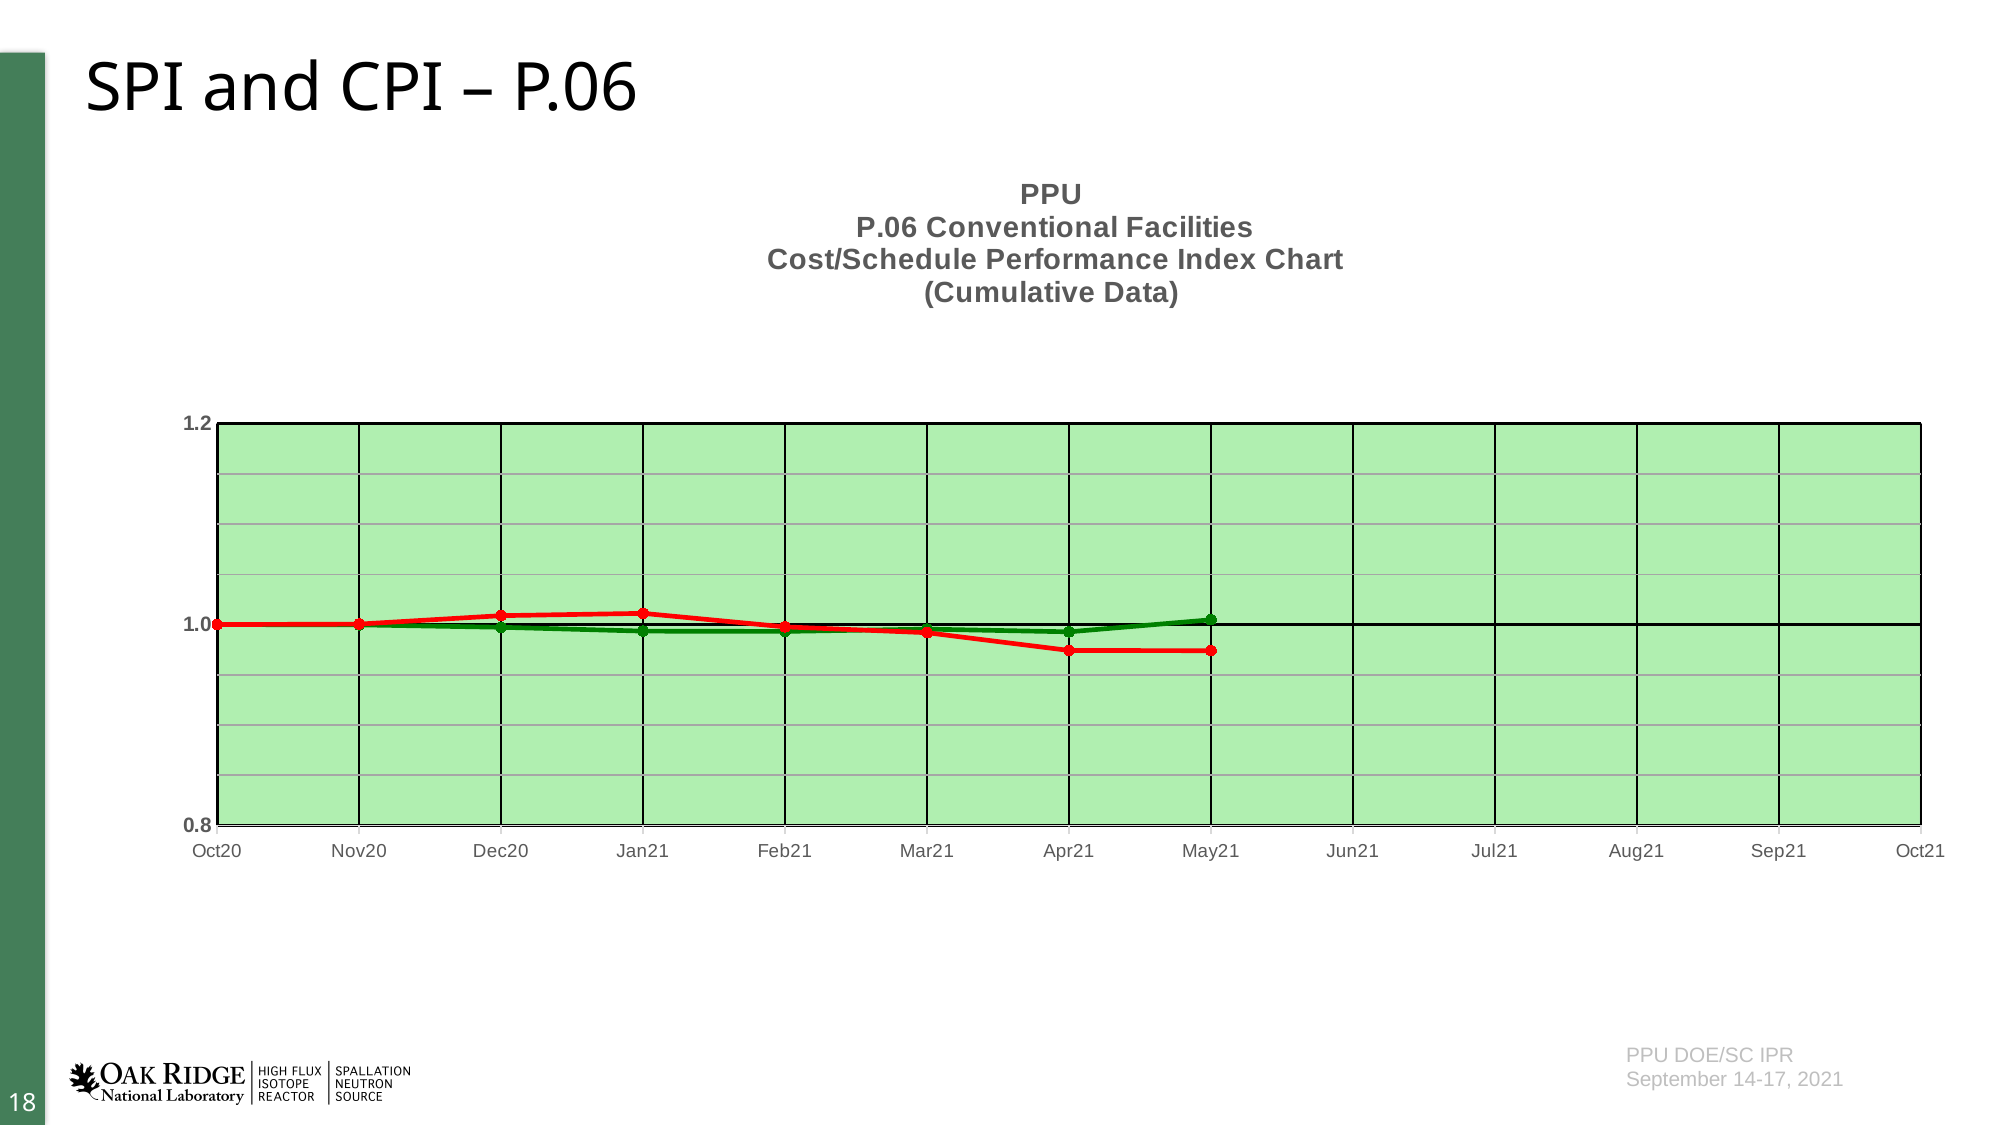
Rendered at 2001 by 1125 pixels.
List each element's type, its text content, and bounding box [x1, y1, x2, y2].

title SPI and CPI – P.06 [70, 44, 1946, 134]
picture [66, 1058, 413, 1108]
chart [73, 155, 1949, 1035]
